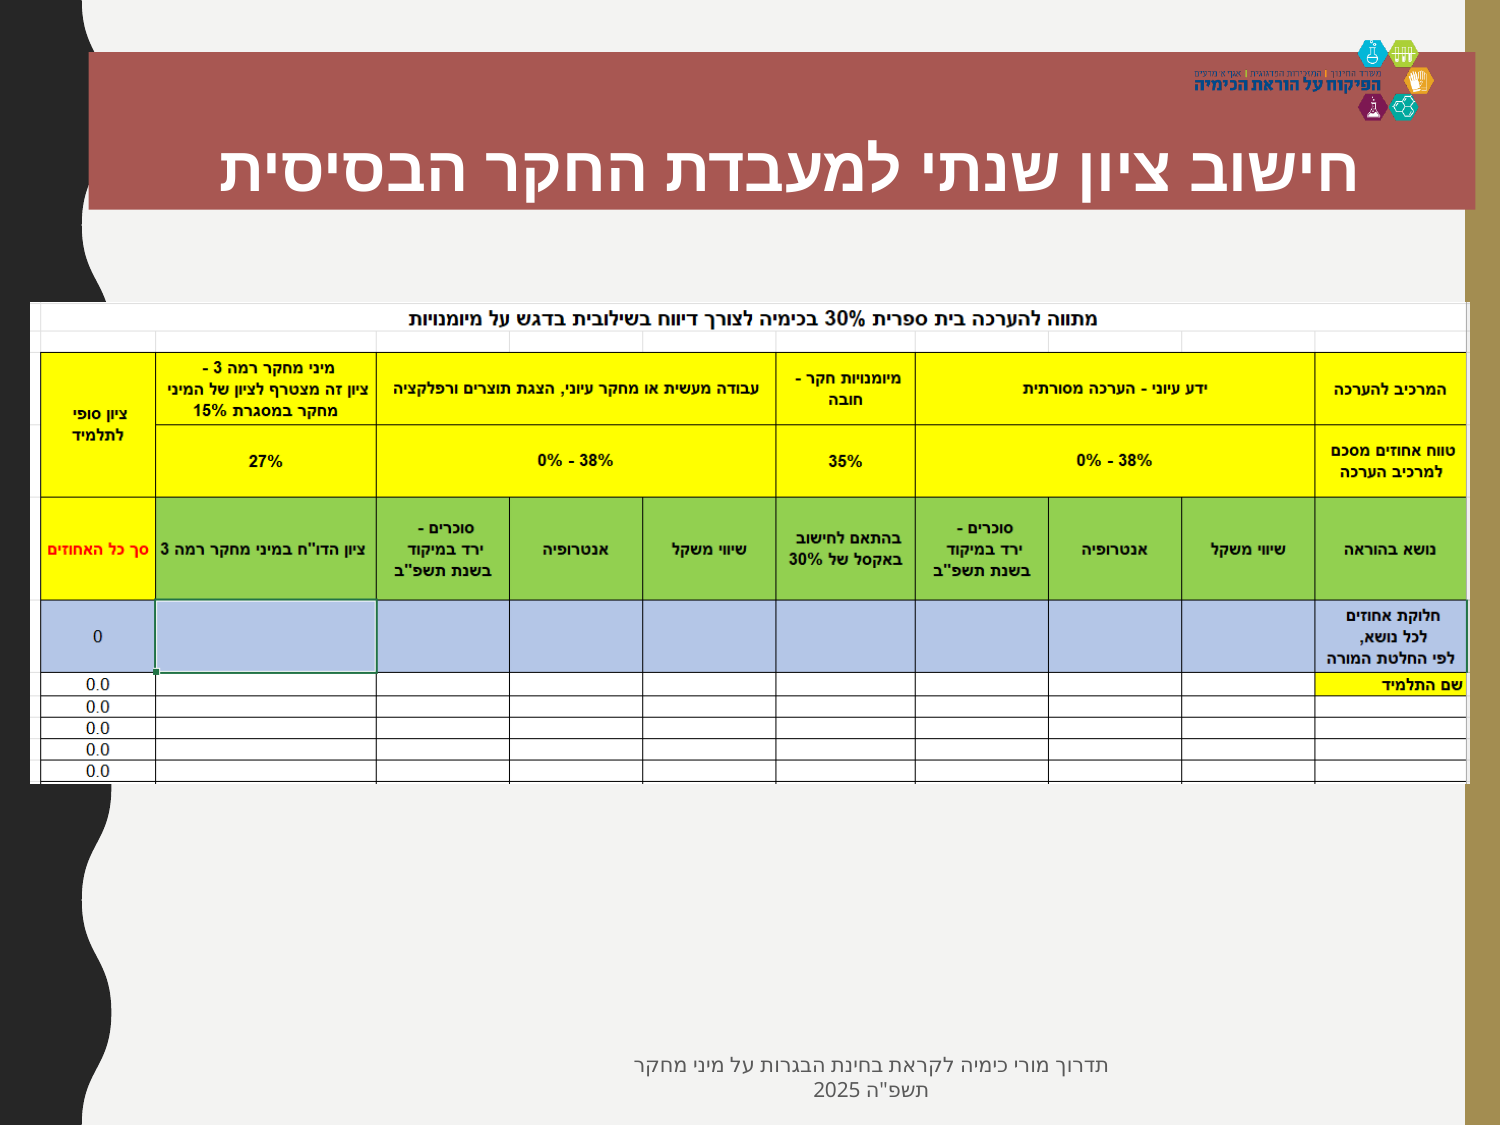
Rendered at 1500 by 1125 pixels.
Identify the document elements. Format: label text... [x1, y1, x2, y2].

text_box חישוב ציון שנתי למעבדת החקר הבסיסית [88, 52, 1476, 210]
footer תדרוך מורי כימיה לקראת בחינת הבגרות על מיני מחקר תשפ"ה 2025 [596, 1046, 1147, 1107]
picture [1187, 30, 1439, 131]
picture [30, 302, 1470, 784]
